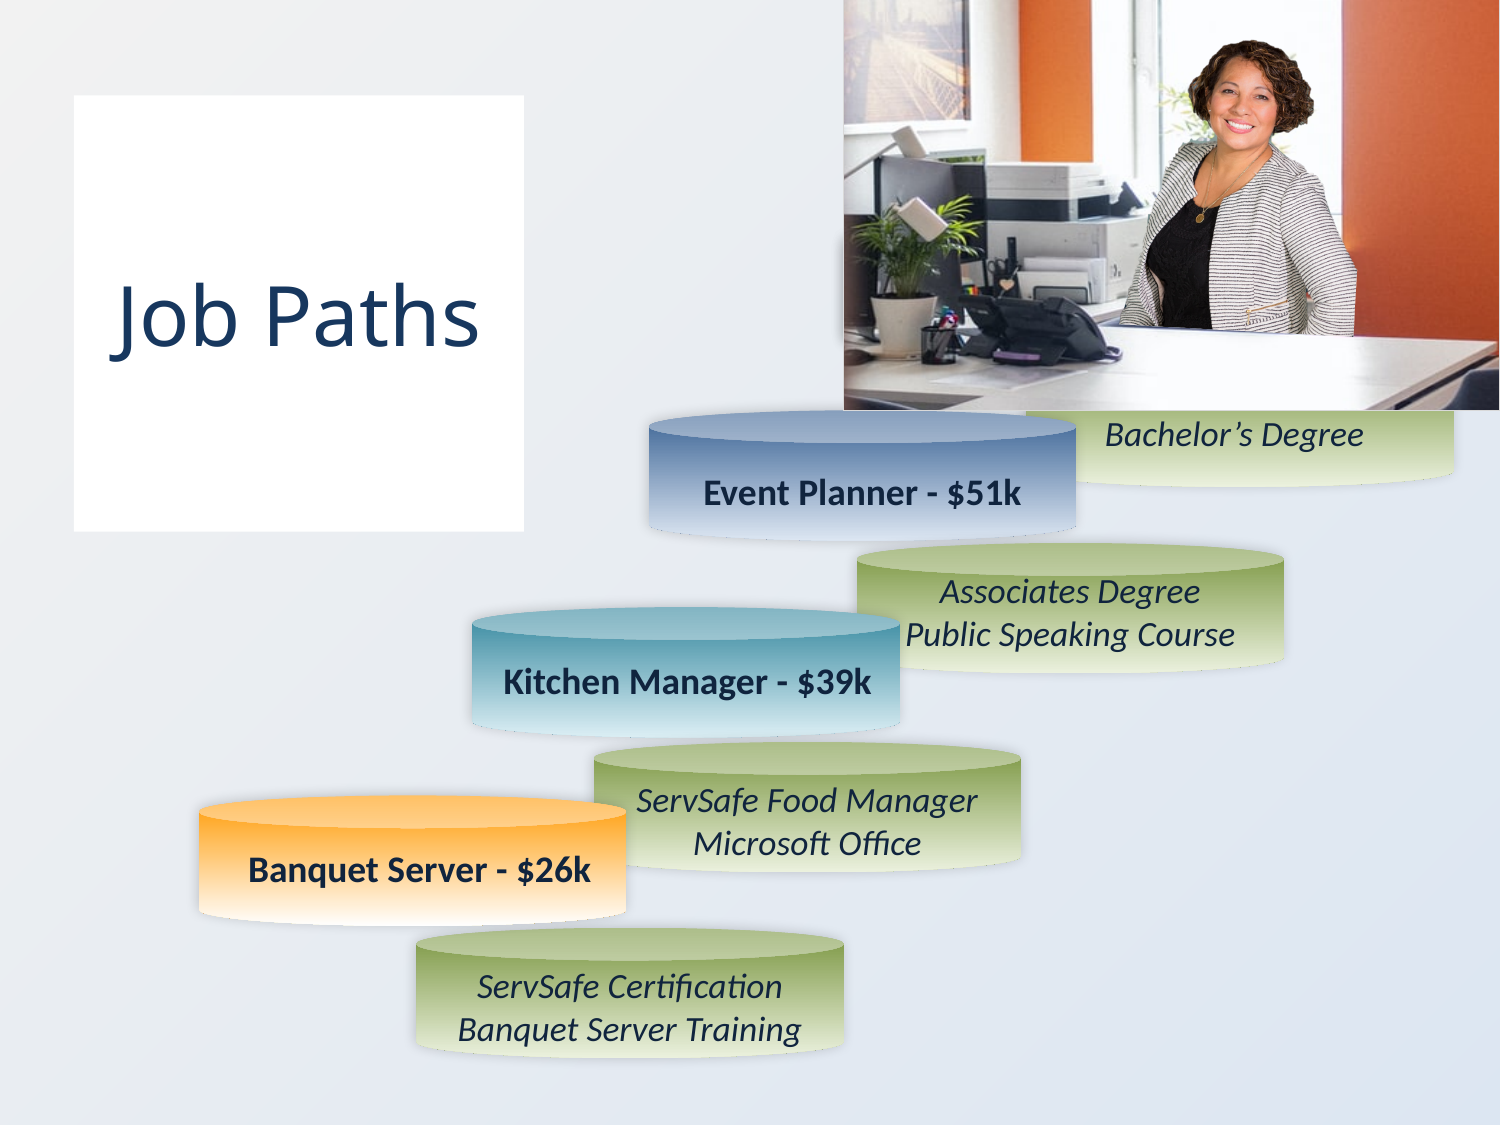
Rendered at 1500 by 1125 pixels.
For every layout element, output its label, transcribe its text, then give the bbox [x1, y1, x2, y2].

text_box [593, 741, 1022, 873]
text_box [416, 927, 844, 1059]
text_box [648, 409, 1077, 541]
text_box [1081, 419, 1455, 488]
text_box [843, 0, 1500, 411]
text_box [472, 606, 902, 738]
text_box Job Paths [73, 95, 524, 532]
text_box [856, 542, 1285, 674]
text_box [198, 795, 634, 927]
